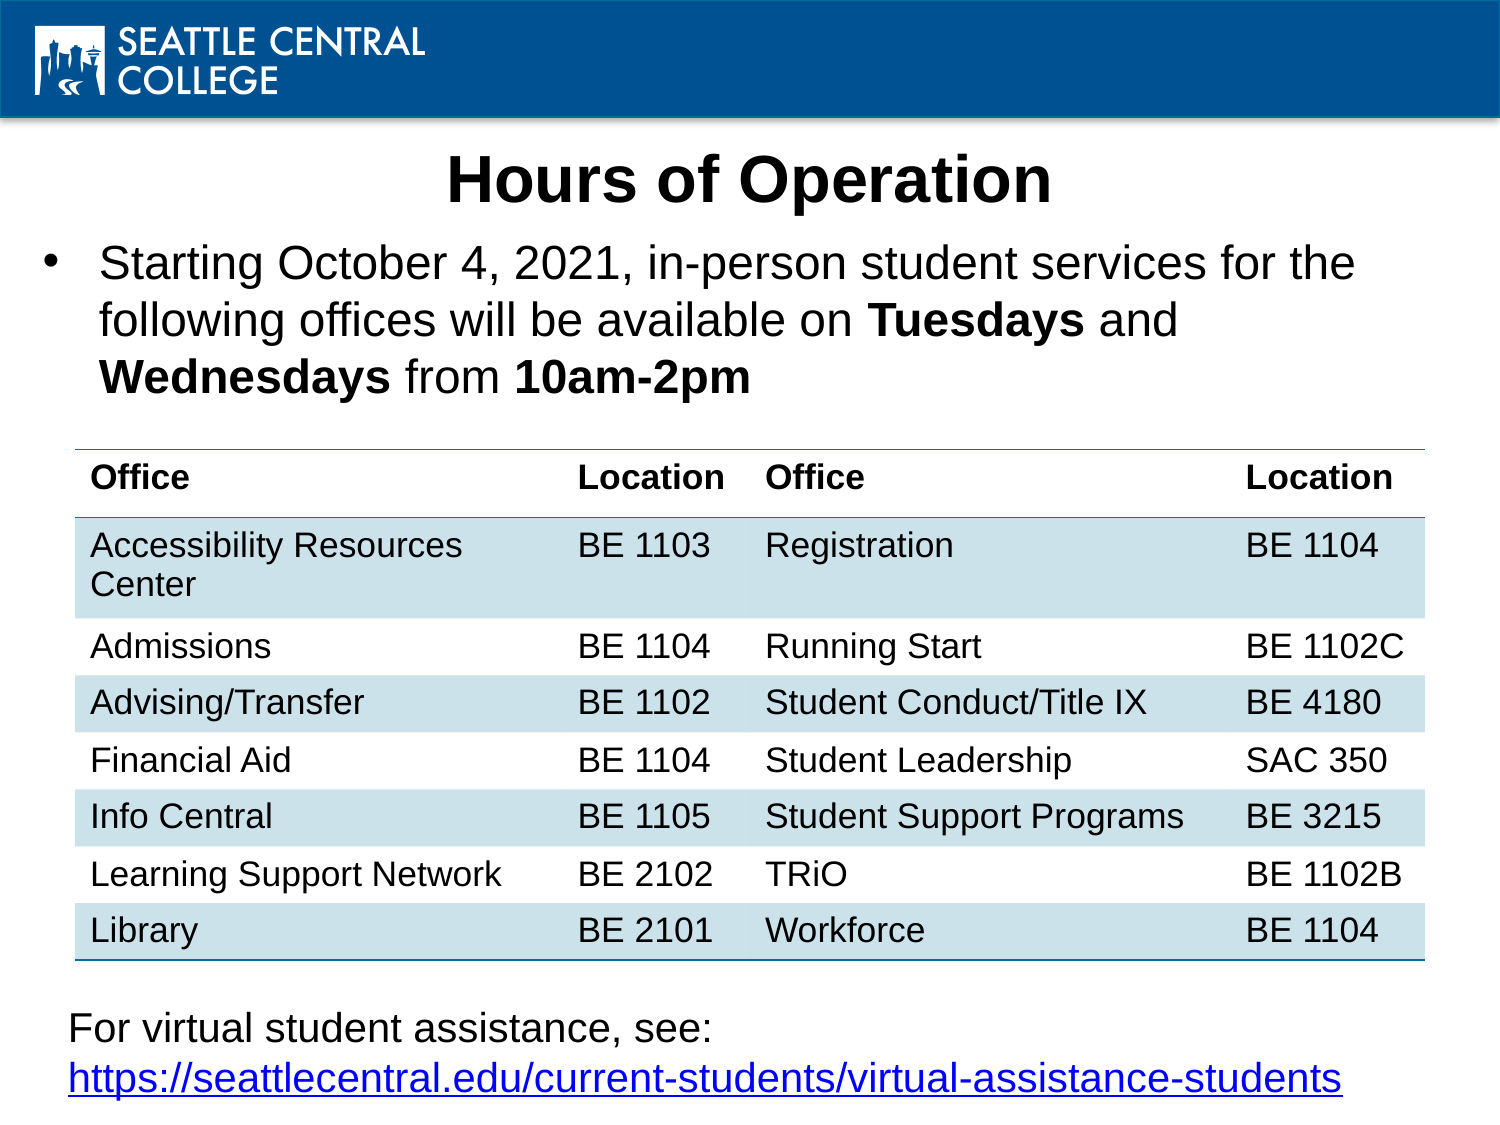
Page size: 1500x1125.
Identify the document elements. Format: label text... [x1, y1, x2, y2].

table_cell Advising/Transfer [75, 675, 563, 732]
table_cell Library [75, 903, 563, 959]
table_cell TRiO [750, 846, 1231, 903]
table_cell BE 1104 [563, 618, 750, 675]
list Starting October 4, 2021, in-person student services for the following offices will be available on Tuesdays and Wednesdays from 10am-2pm [27, 223, 1473, 417]
table_cell BE 2101 [563, 903, 750, 959]
table_cell Accessibility Resources Center [75, 518, 563, 618]
table_header Location [1231, 450, 1425, 517]
table_cell BE 1104 [563, 732, 750, 789]
table_cell Student Support Programs [750, 789, 1231, 846]
title Hours of Operation [75, 88, 1425, 223]
table_cell BE 1104 [1231, 518, 1425, 618]
table_cell BE 2102 [563, 846, 750, 903]
table_cell Student Conduct/Title IX [750, 675, 1231, 732]
text_box For virtual student assistance, see: https://seattlecentral.edu/current-students/virtual-assistance-students [0, 993, 1473, 1109]
table_cell BE 4180 [1231, 675, 1425, 732]
table_cell BE 1104 [1231, 903, 1425, 959]
table_cell Workforce [750, 903, 1231, 959]
table_cell BE 1102B [1231, 846, 1425, 903]
table_cell SAC 350 [1231, 732, 1425, 789]
table_cell Financial Aid [75, 732, 563, 789]
table_header Office [750, 450, 1231, 517]
table_cell Running Start [750, 618, 1231, 675]
table_cell Learning Support Network [75, 846, 563, 903]
picture [35, 25, 425, 95]
table_header Office [75, 450, 563, 517]
table_cell BE 3215 [1231, 789, 1425, 846]
table_cell Registration [750, 518, 1231, 618]
table_cell BE 1103 [563, 518, 750, 618]
table_cell BE 1102 [563, 675, 750, 732]
table_cell Admissions [75, 618, 563, 675]
table_cell BE 1102C [1231, 618, 1425, 675]
table_cell Info Central [75, 789, 563, 846]
table_cell BE 1105 [563, 789, 750, 846]
table_header Location [563, 450, 750, 517]
table_cell Student Leadership [750, 732, 1231, 789]
